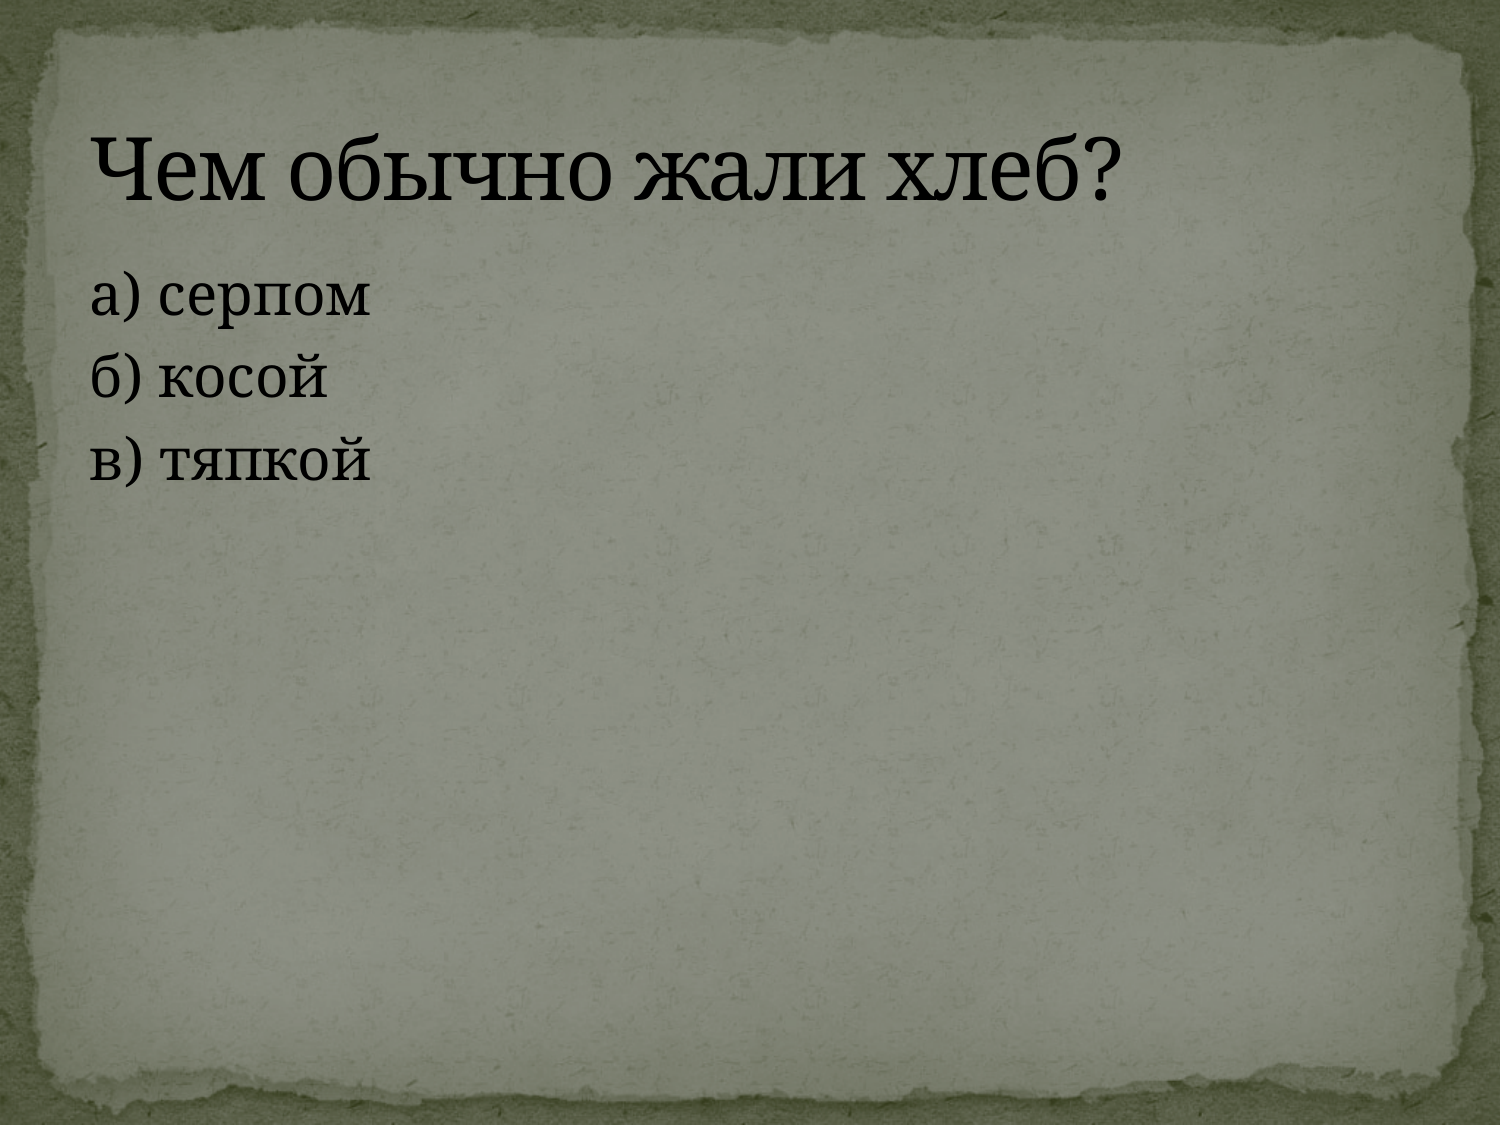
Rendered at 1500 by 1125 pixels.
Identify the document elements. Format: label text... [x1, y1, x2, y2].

title Чем обычно жали хлеб? [74, 24, 1425, 225]
list а) серпом б) косой в) тяпкой [75, 249, 1425, 1000]
